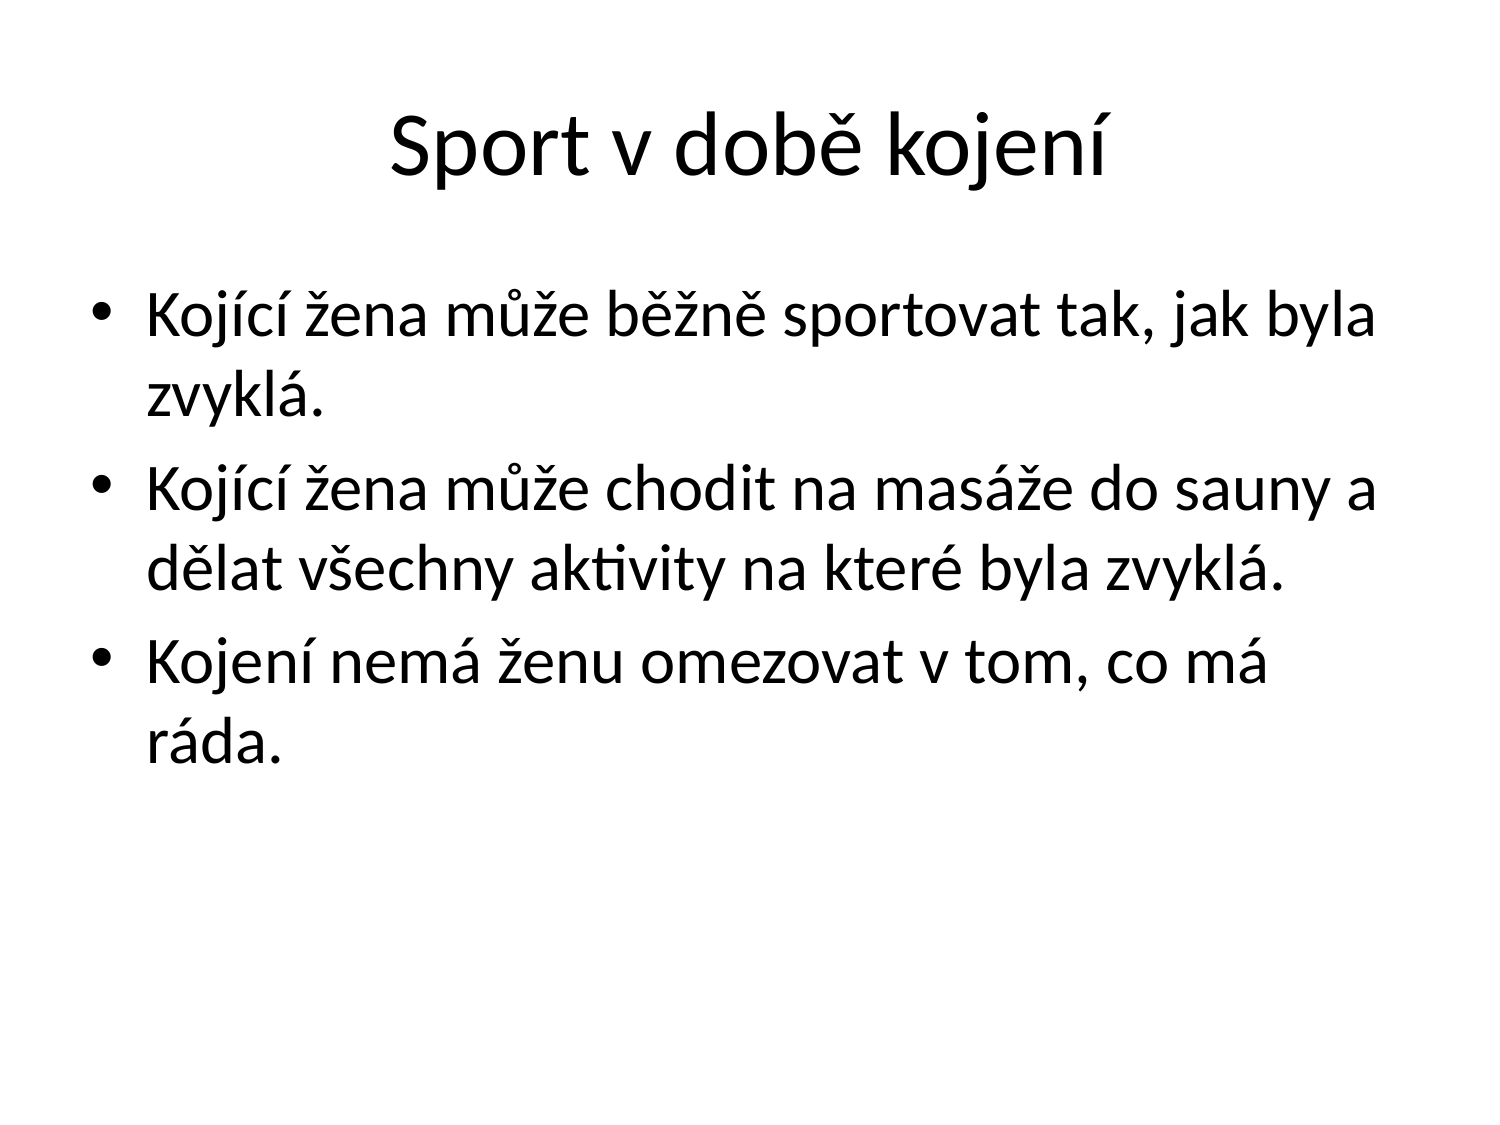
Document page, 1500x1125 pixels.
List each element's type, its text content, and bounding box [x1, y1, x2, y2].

list Kojící žena může běžně sportovat tak, jak byla zvyklá. Kojící žena může chodit na masáže do sauny a dělat všechny aktivity na které byla zvyklá. Kojení nemá ženu omezovat v tom, co má ráda. [75, 262, 1425, 1005]
title Sport v době kojení [75, 45, 1425, 233]
